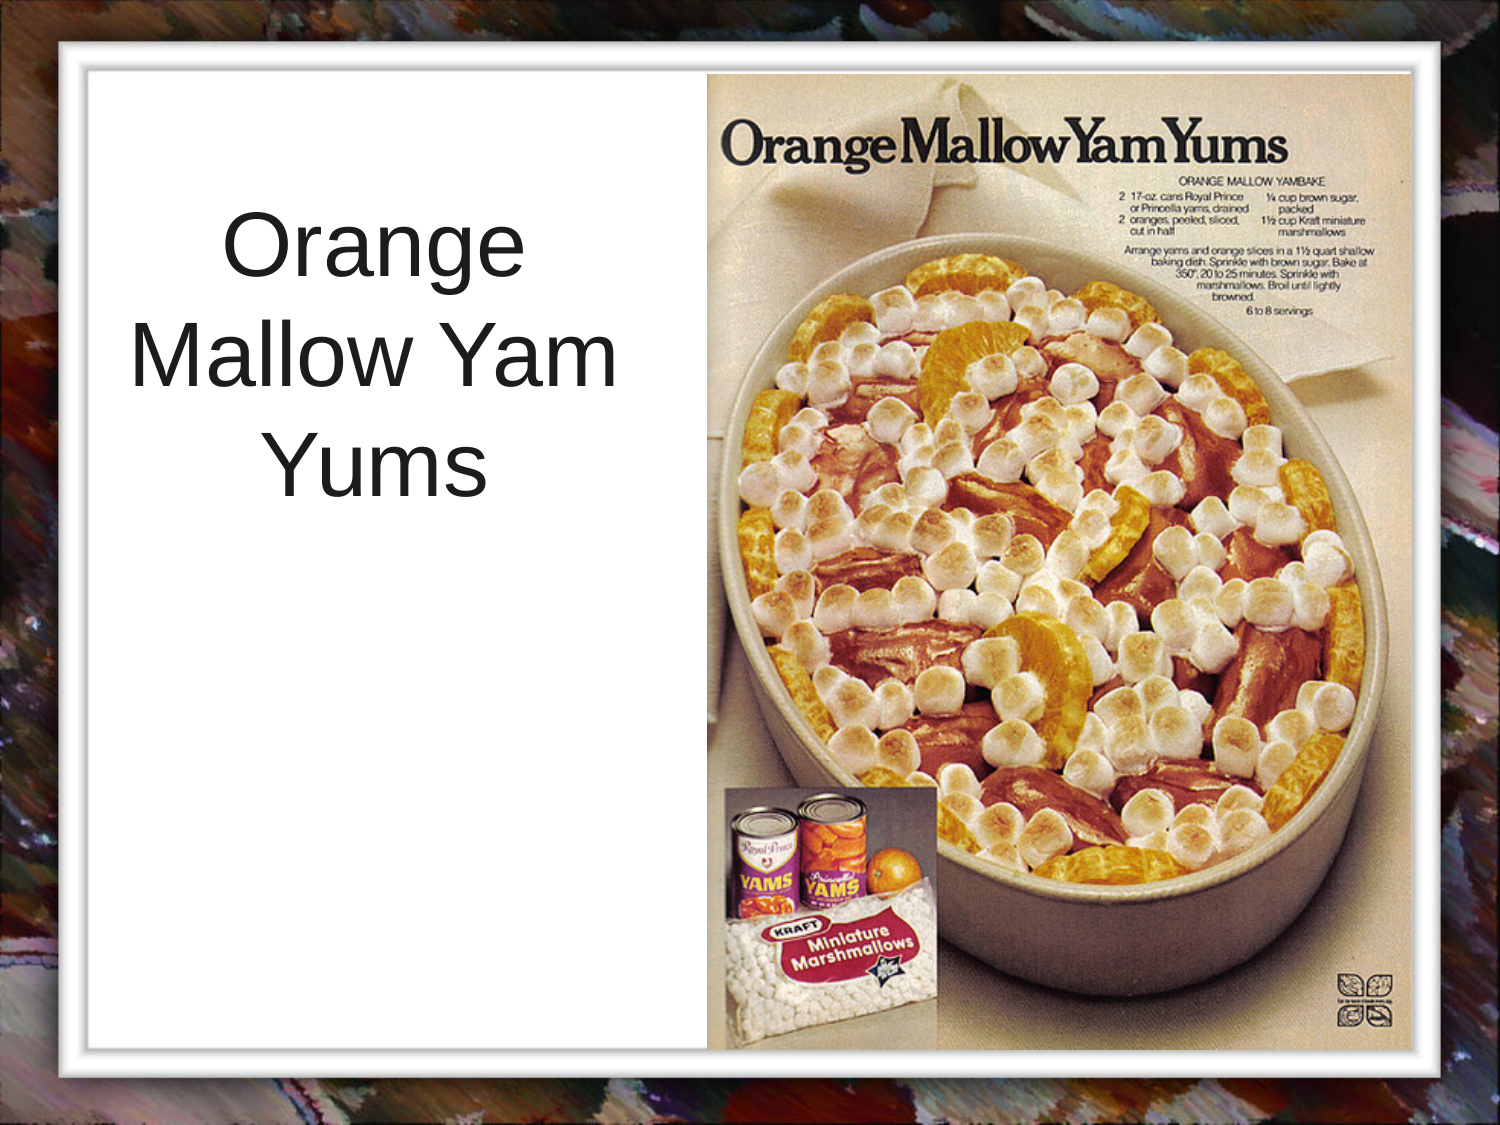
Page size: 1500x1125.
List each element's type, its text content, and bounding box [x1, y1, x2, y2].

picture [0, 0, 1500, 1125]
title Orange Mallow Yam Yums [61, 75, 688, 625]
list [707, 74, 1411, 1050]
